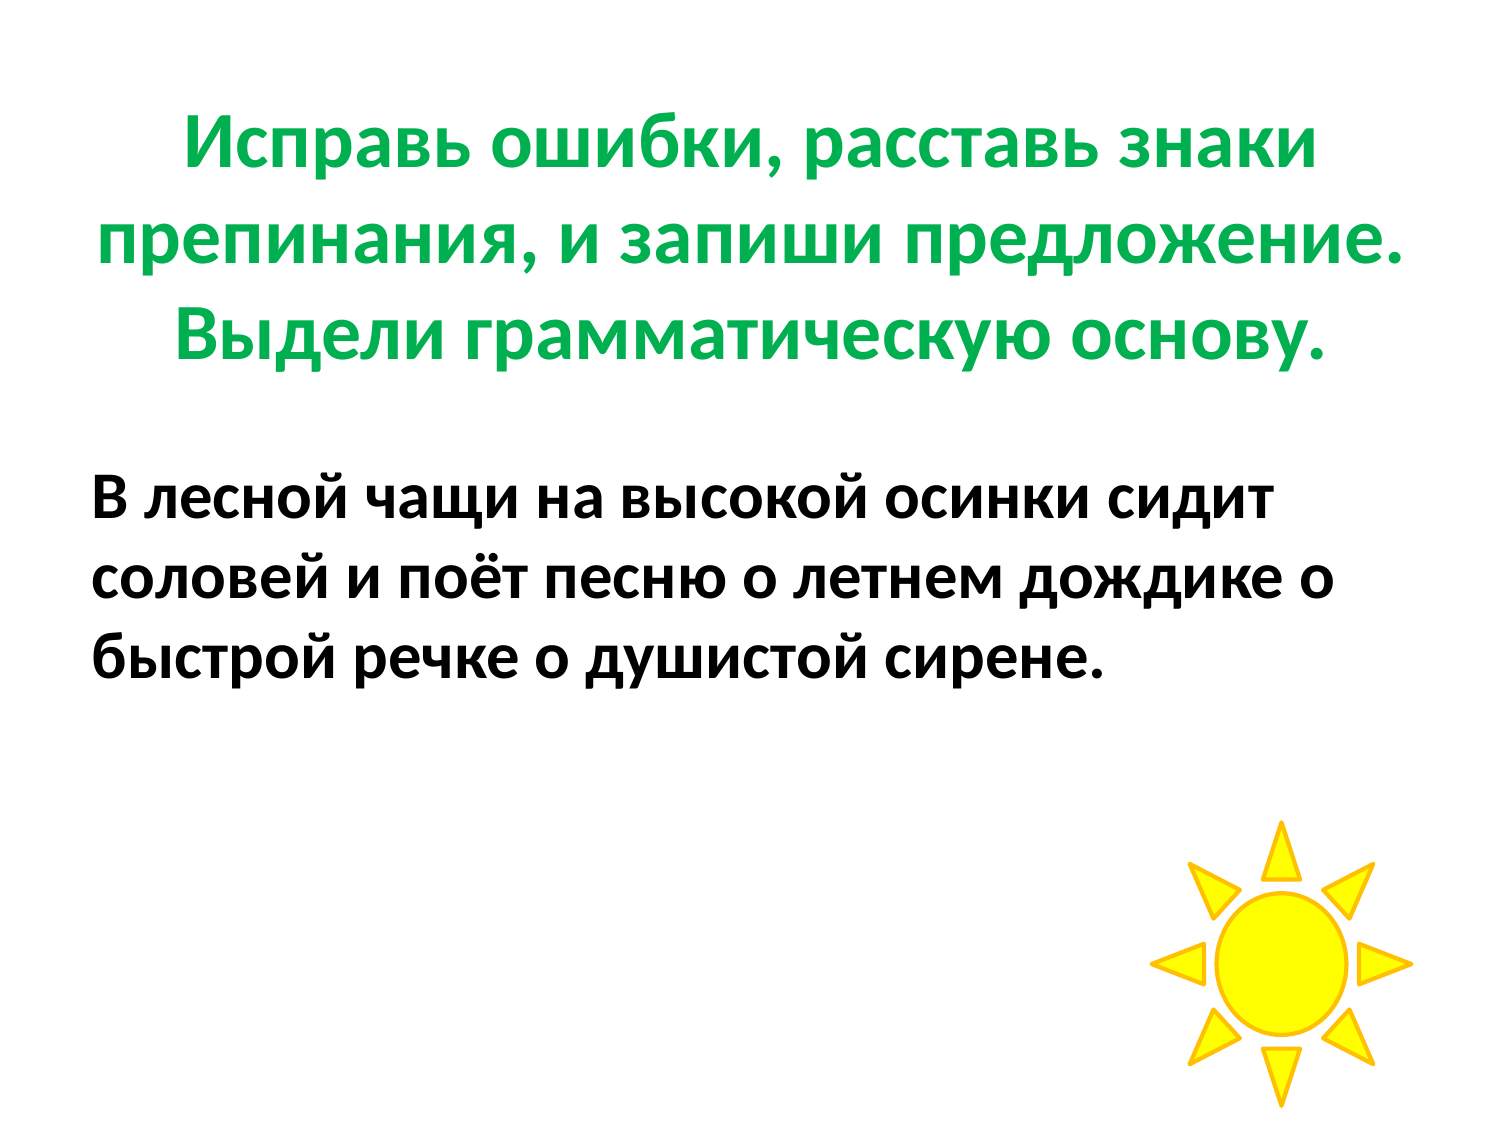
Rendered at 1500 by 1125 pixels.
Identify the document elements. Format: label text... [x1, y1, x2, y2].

text_box [1321, 861, 1376, 921]
text_box [1260, 820, 1303, 882]
text_box [1214, 891, 1349, 1038]
title Исправь ошибки, расставь знаки препинания, и запиши предложение. Выдели грамматическую основу. [76, 54, 1427, 409]
text_box [1149, 941, 1207, 987]
text_box [1187, 1007, 1242, 1067]
text_box [1321, 1007, 1376, 1067]
text_box [1187, 861, 1242, 921]
list В лесной чащи на высокой осинки сидит соловей и поёт песню о летнем дождике о быстрой речке о душистой сирене. [76, 444, 1427, 917]
text_box [1260, 1046, 1303, 1108]
text_box [1356, 941, 1414, 987]
